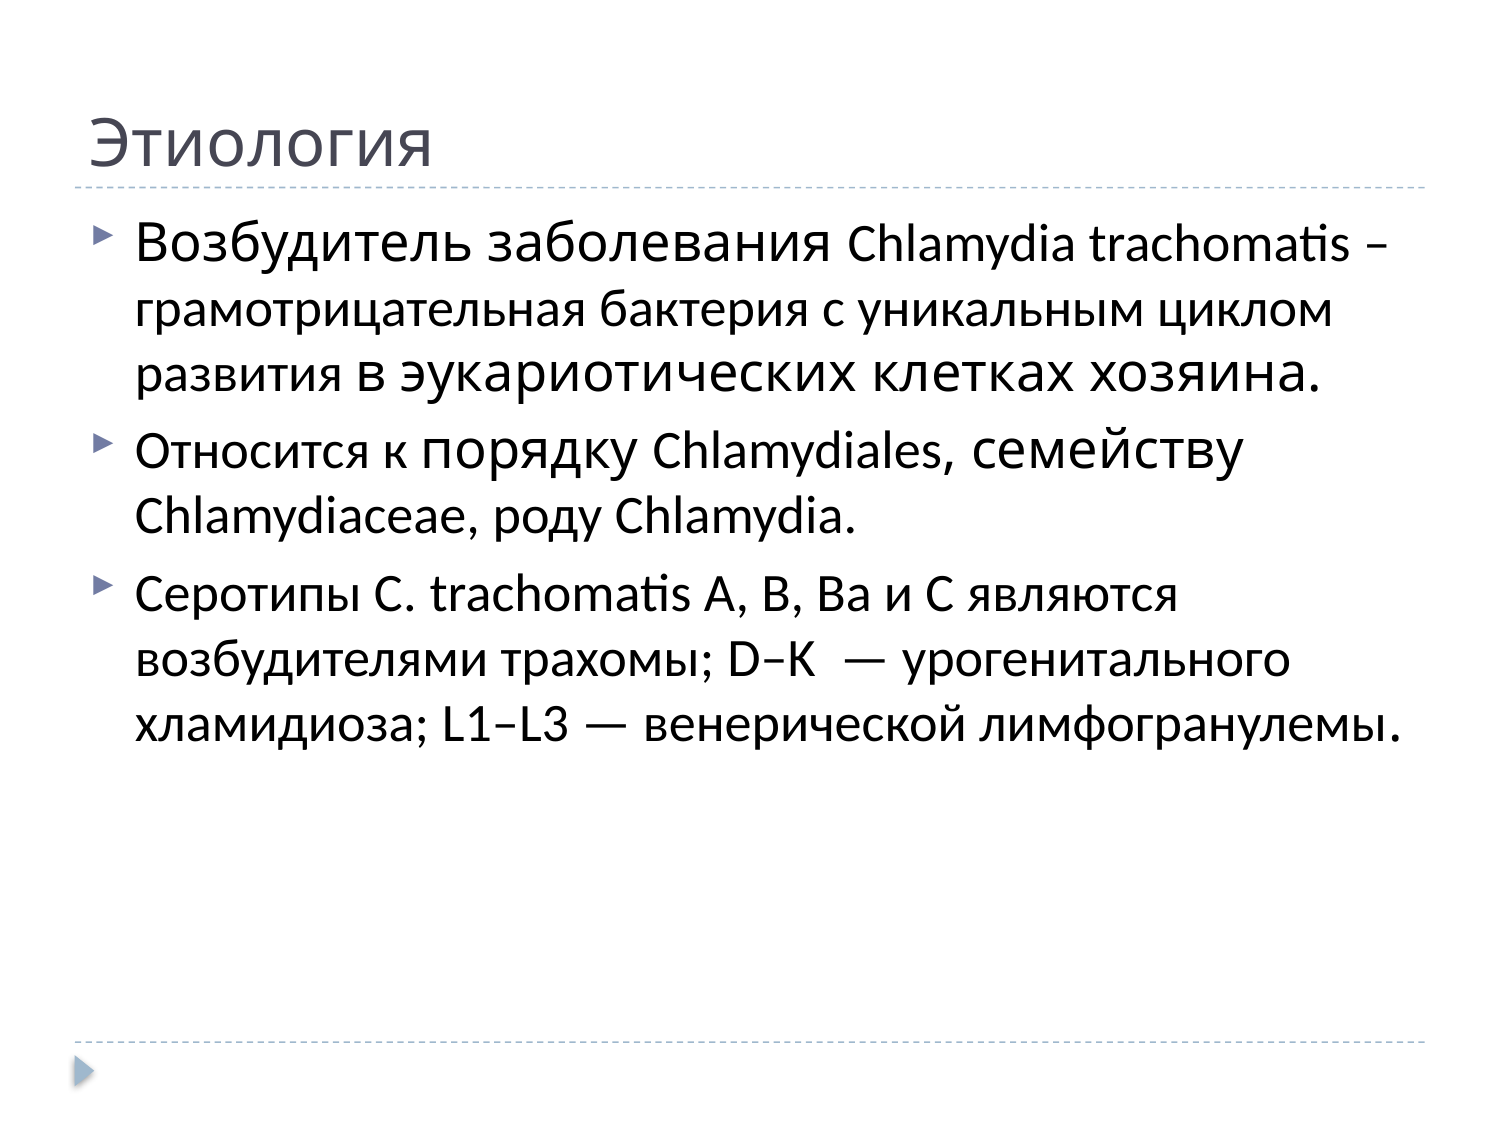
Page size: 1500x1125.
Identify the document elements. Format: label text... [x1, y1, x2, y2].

list Возбудитель заболевания Chlamydia trachomatis – грамотрицательная бактерия с уникальным циклом развития в эукариотических клетках хозяина. Относится к порядку Chlamydiales, семейству Chlamydiaceae, роду Chlamydia. Серотипы С. trachomatis А, В, Ва и С являются возбудителями трахомы; D–K — урогенитального хламидиоза; L1–L3 — венерической лимфогранулемы. [75, 200, 1425, 1010]
title Этиология [75, 24, 1425, 188]
